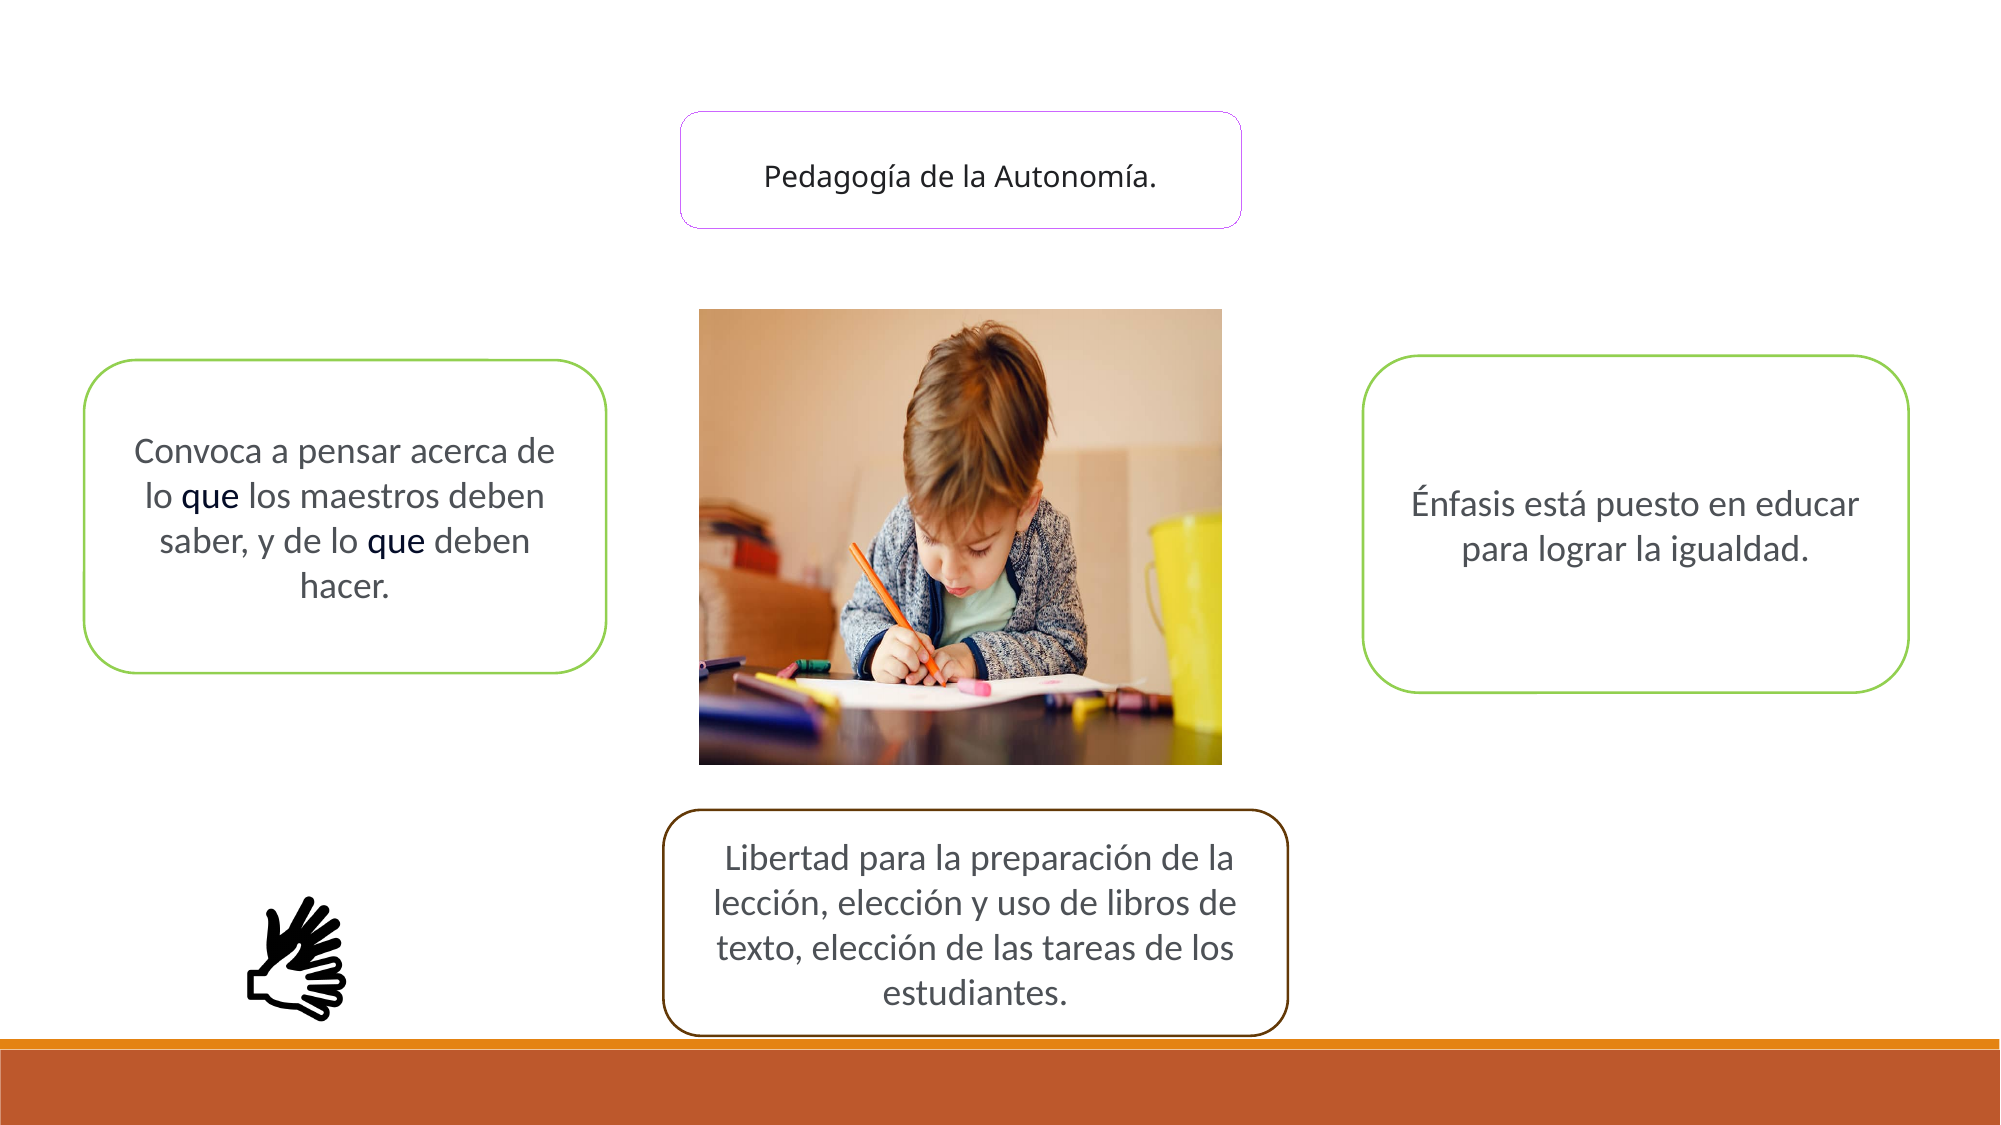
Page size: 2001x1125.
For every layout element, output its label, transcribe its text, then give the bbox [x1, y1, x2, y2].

picture [699, 308, 1223, 766]
text_box Énfasis está puesto en educar para lograr la igualdad. [1361, 354, 1910, 695]
picture [221, 883, 373, 1035]
text_box Convoca a pensar acerca de lo que los maestros deben saber, y de lo que deben hacer. [82, 358, 608, 675]
text_box Libertad para la preparación de la lección, elección y uso de libros de texto, elección de las tareas de los estudiantes. [662, 808, 1290, 1038]
text_box Pedagogía de la Autonomía. [680, 111, 1242, 229]
